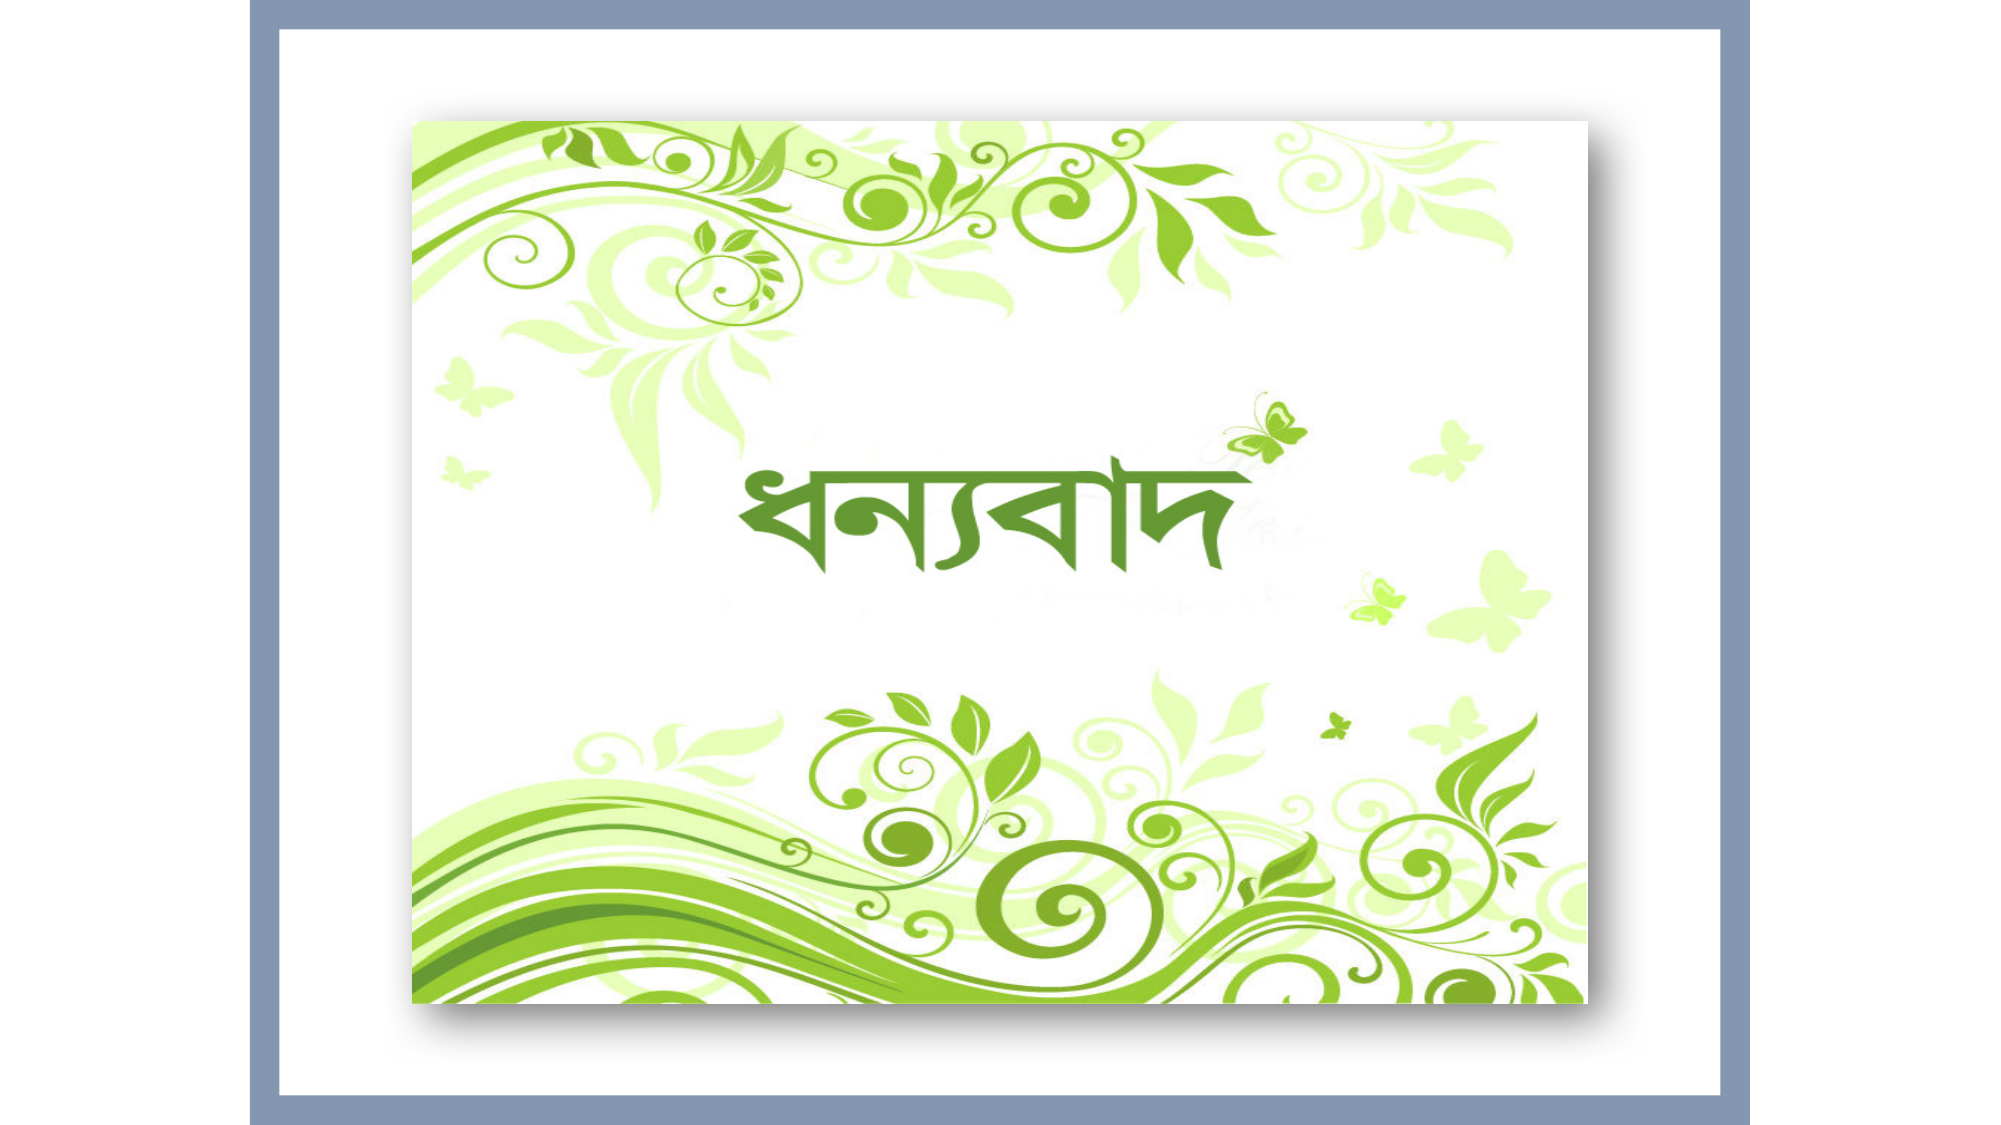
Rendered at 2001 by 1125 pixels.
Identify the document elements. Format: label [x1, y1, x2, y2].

text_box [249, 0, 1751, 1125]
picture [412, 121, 1588, 1004]
